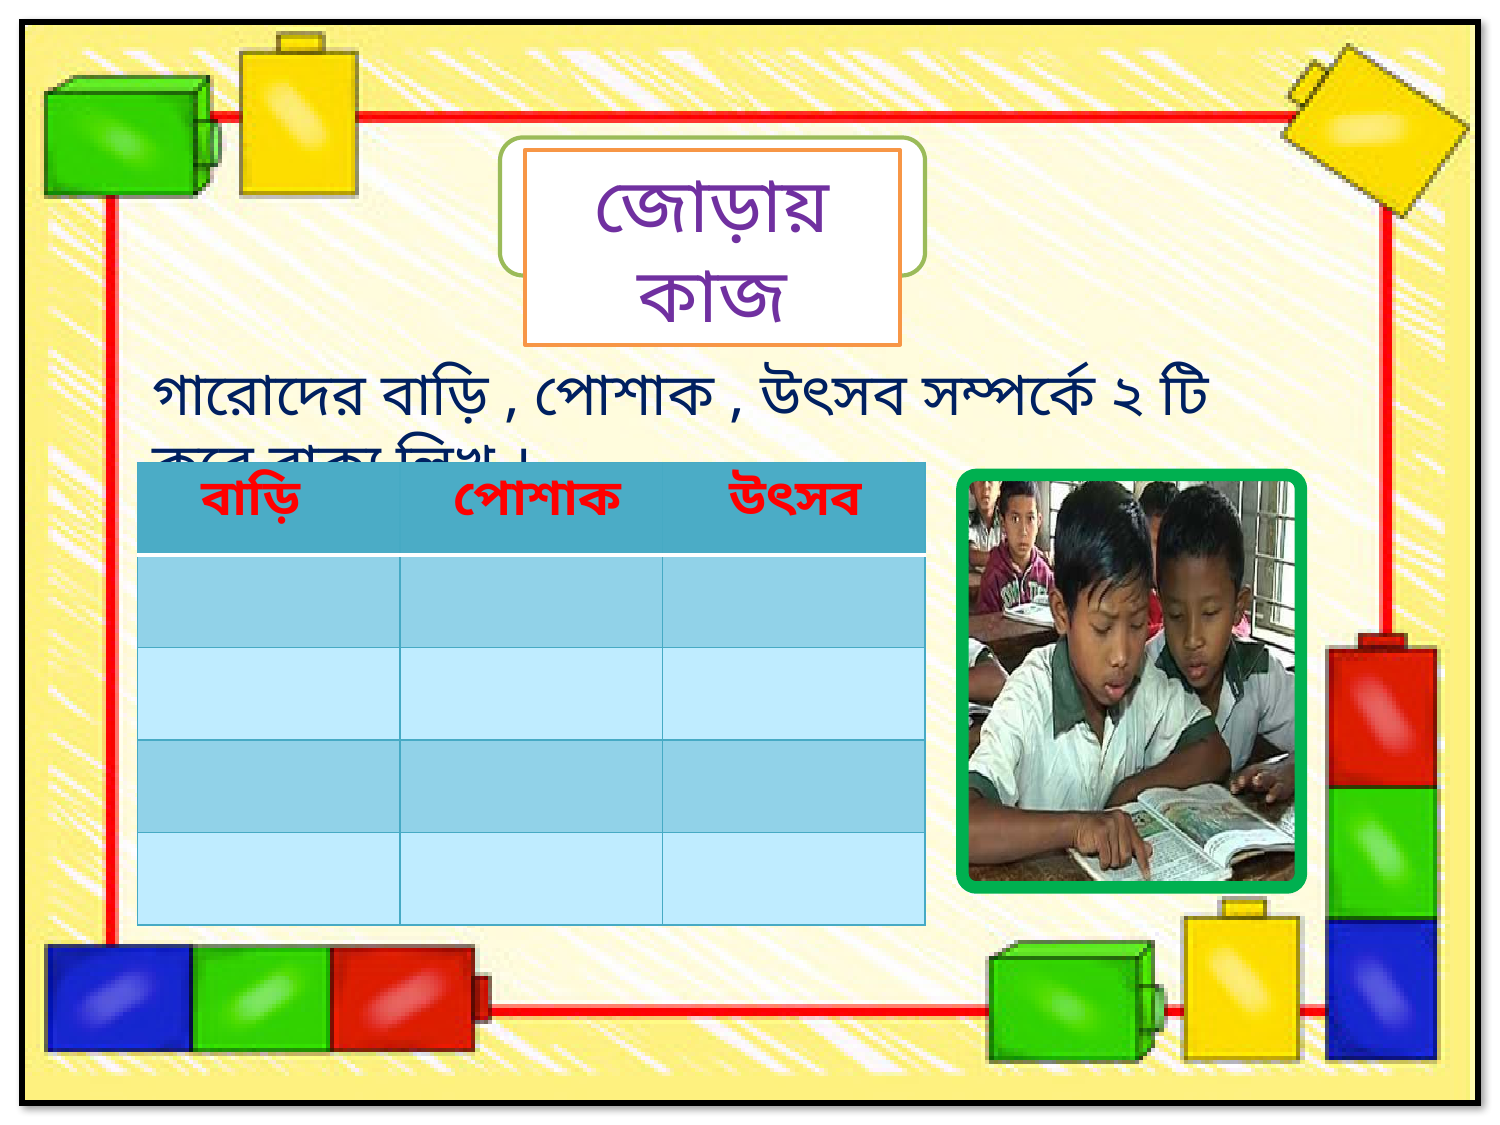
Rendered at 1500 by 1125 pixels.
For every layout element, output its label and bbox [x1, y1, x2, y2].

text_box [499, 137, 926, 276]
picture [24, 24, 1476, 1101]
